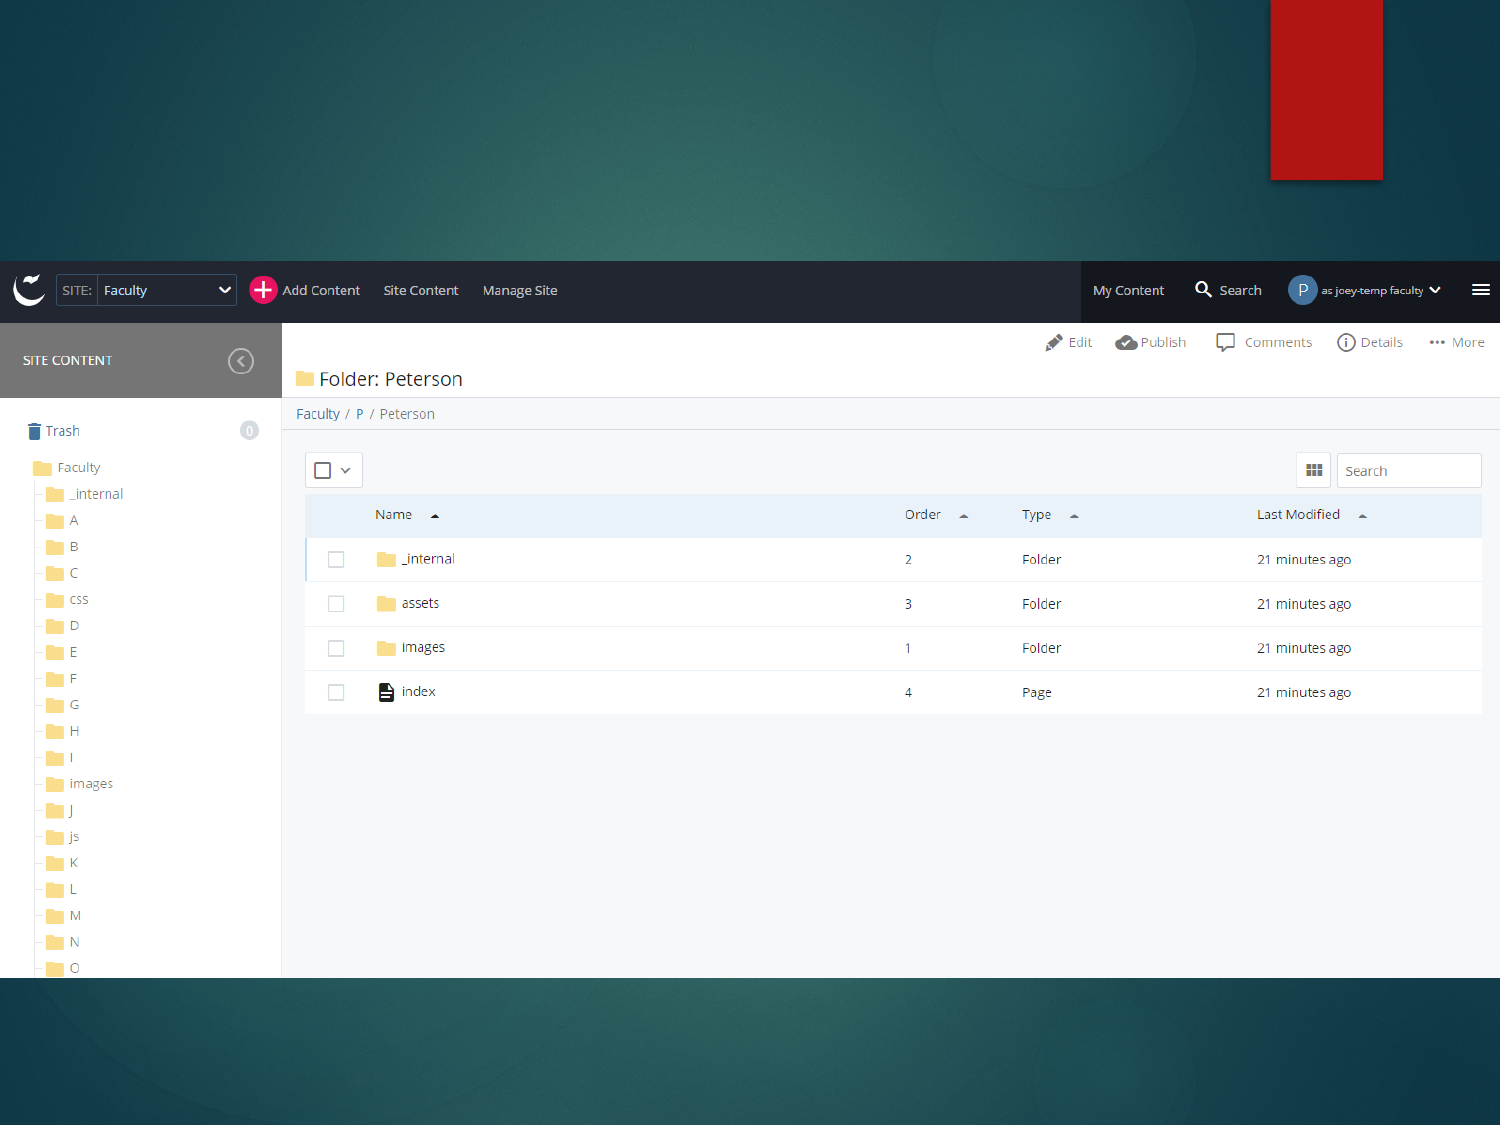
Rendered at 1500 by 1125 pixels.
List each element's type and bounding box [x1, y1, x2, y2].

picture [0, 261, 1500, 979]
